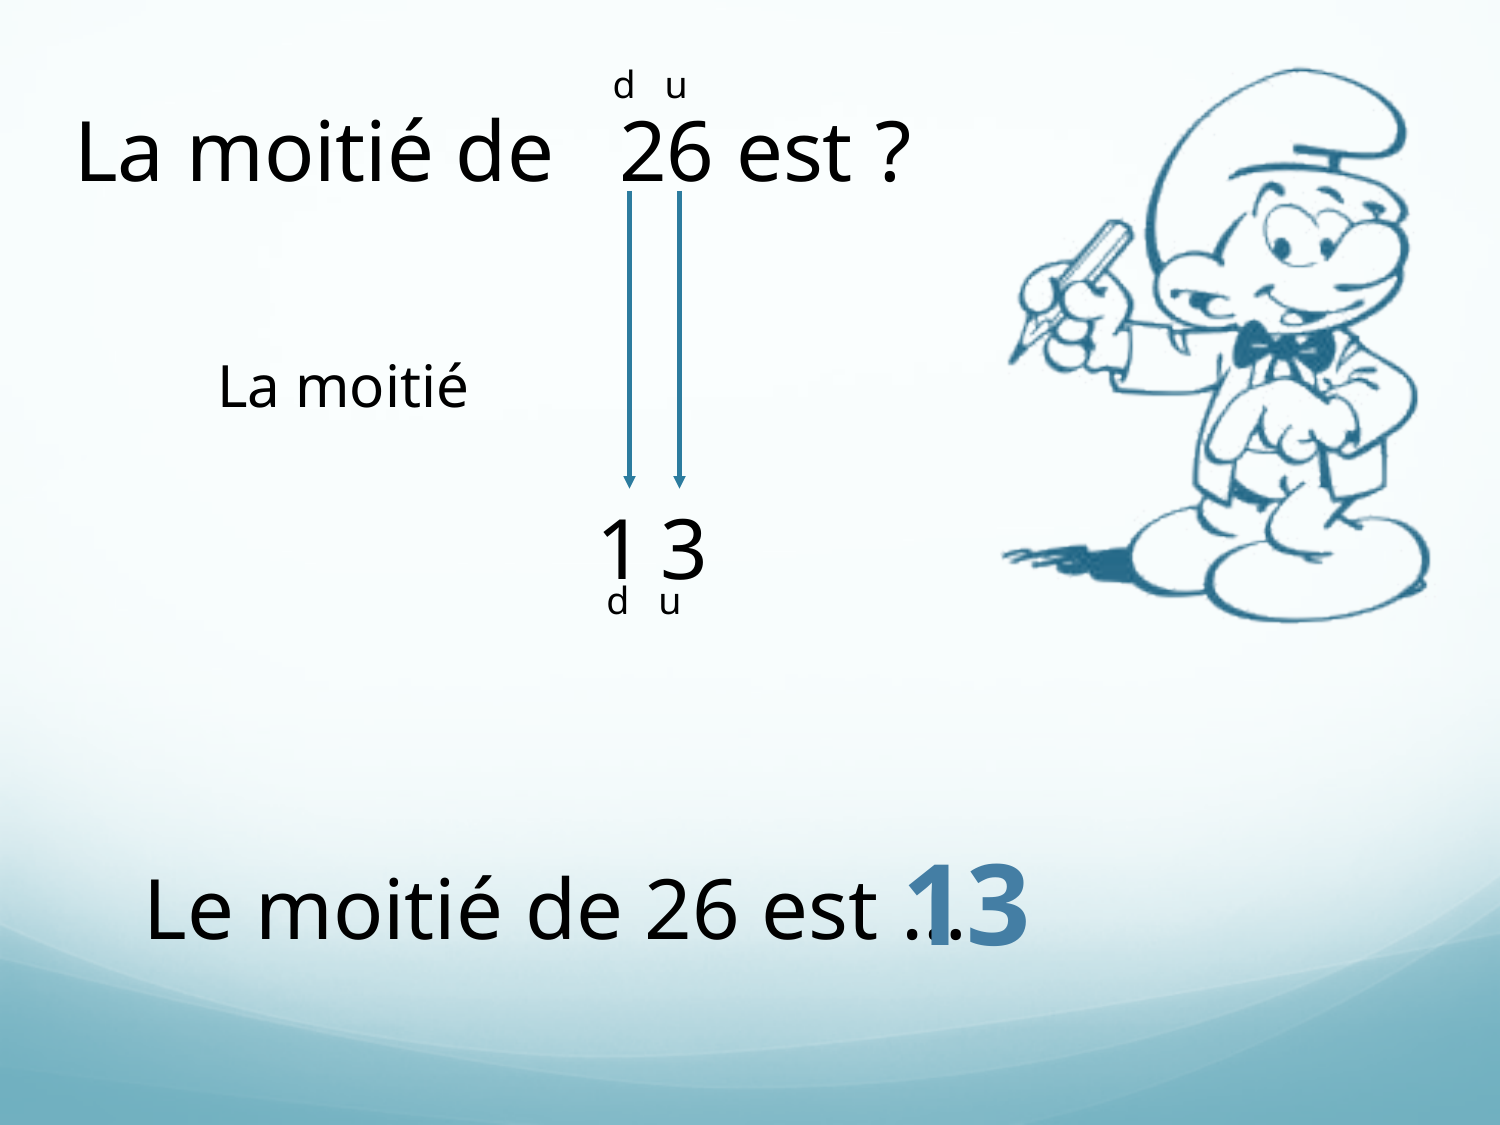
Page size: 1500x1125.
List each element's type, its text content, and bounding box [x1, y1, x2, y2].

text_box 1 [581, 488, 659, 569]
text_box d u [597, 53, 741, 114]
text_box d u [581, 569, 750, 630]
text_box 3 [659, 488, 723, 569]
text_box 13 [887, 825, 1047, 976]
text_box La moitié de 26 est ? [59, 91, 927, 206]
text_box La moitié [202, 342, 484, 427]
picture [999, 59, 1442, 653]
text_box Le moitié de 26 est … [128, 848, 887, 964]
